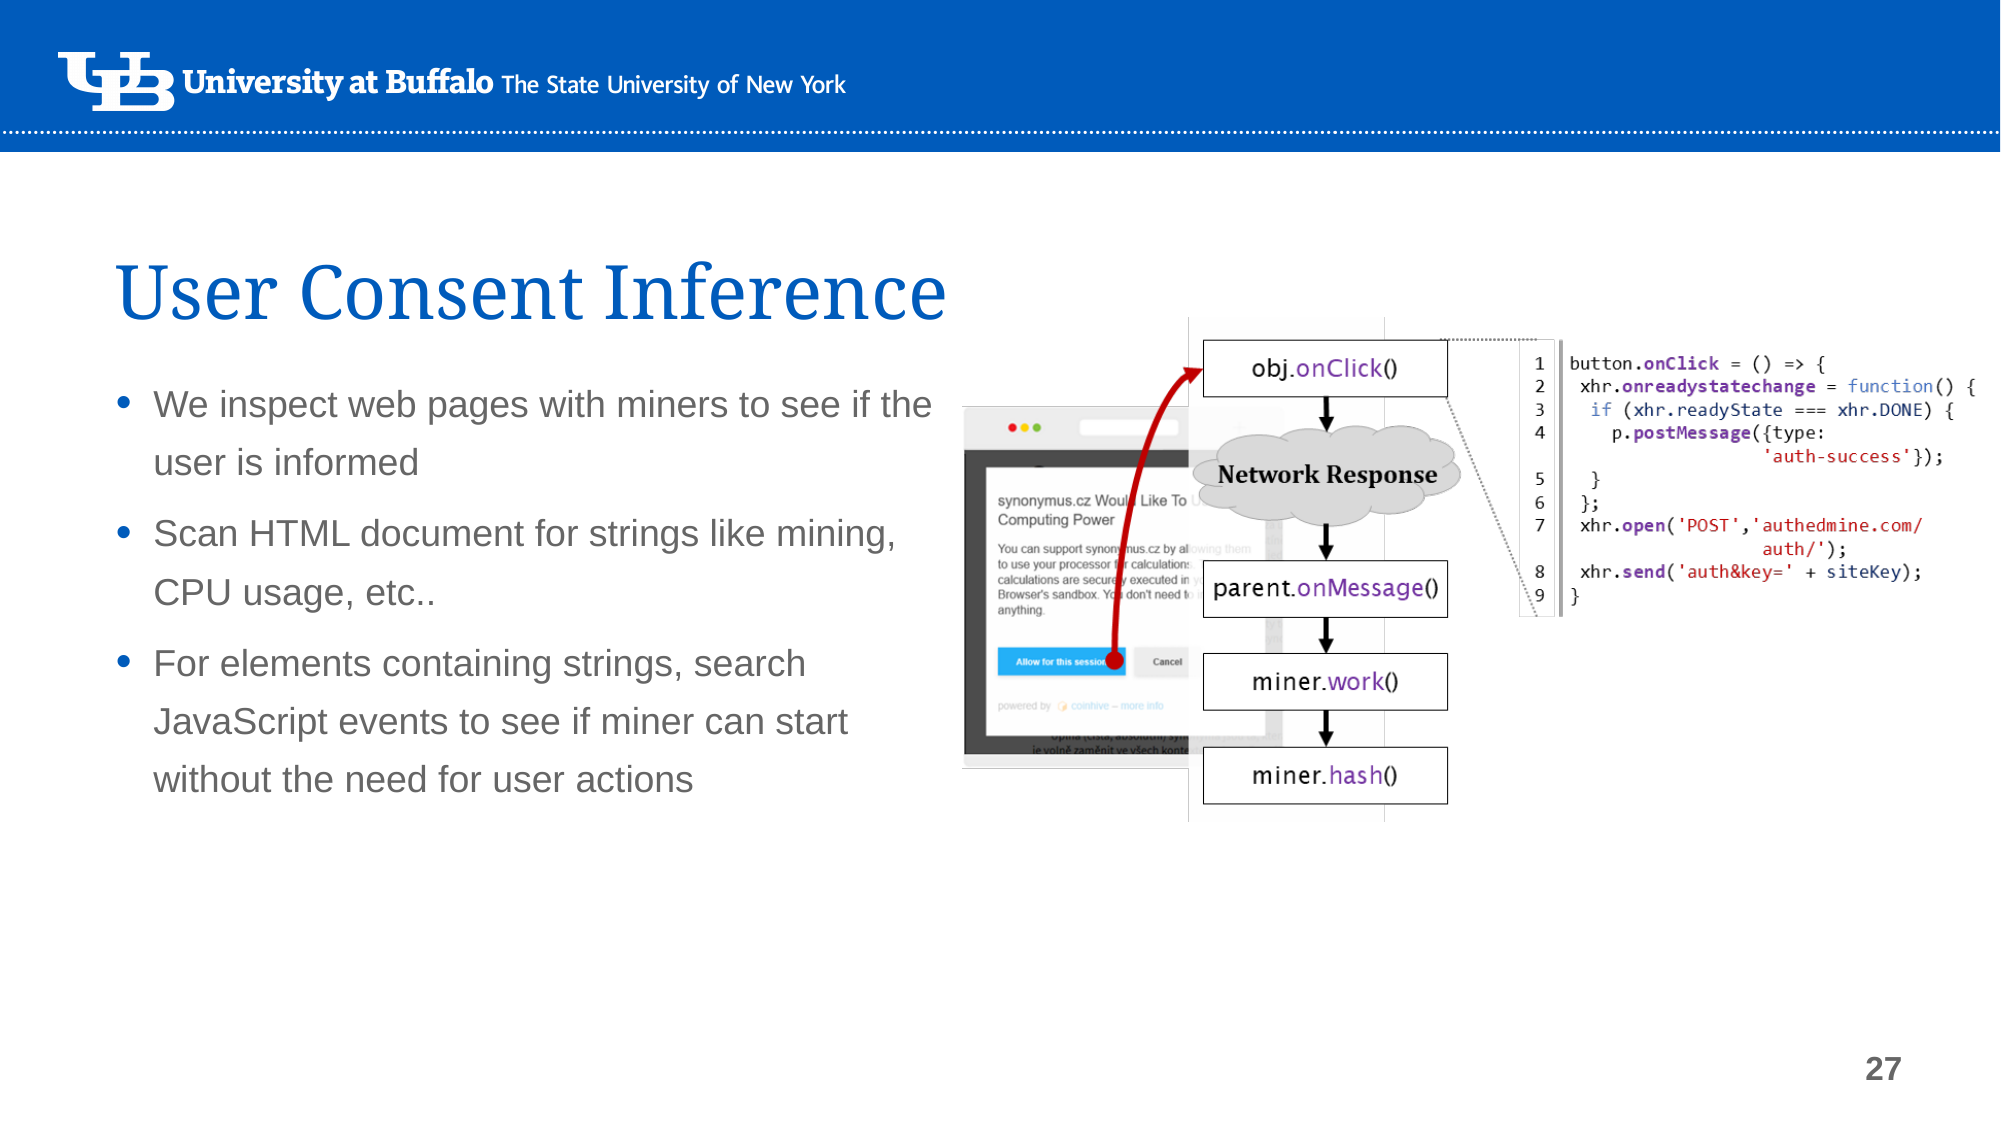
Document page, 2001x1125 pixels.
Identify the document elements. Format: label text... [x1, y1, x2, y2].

list We inspect web pages with miners to see if the user is informed Scan HTML document for strings like mining, CPU usage, etc.. For elements containing strings, search JavaScript events to see if miner can start without the need for user actions [100, 358, 992, 1010]
title User Consent Inference [100, 246, 1826, 344]
footer 27 [1242, 1036, 1918, 1097]
picture [0, 0, 2001, 1125]
